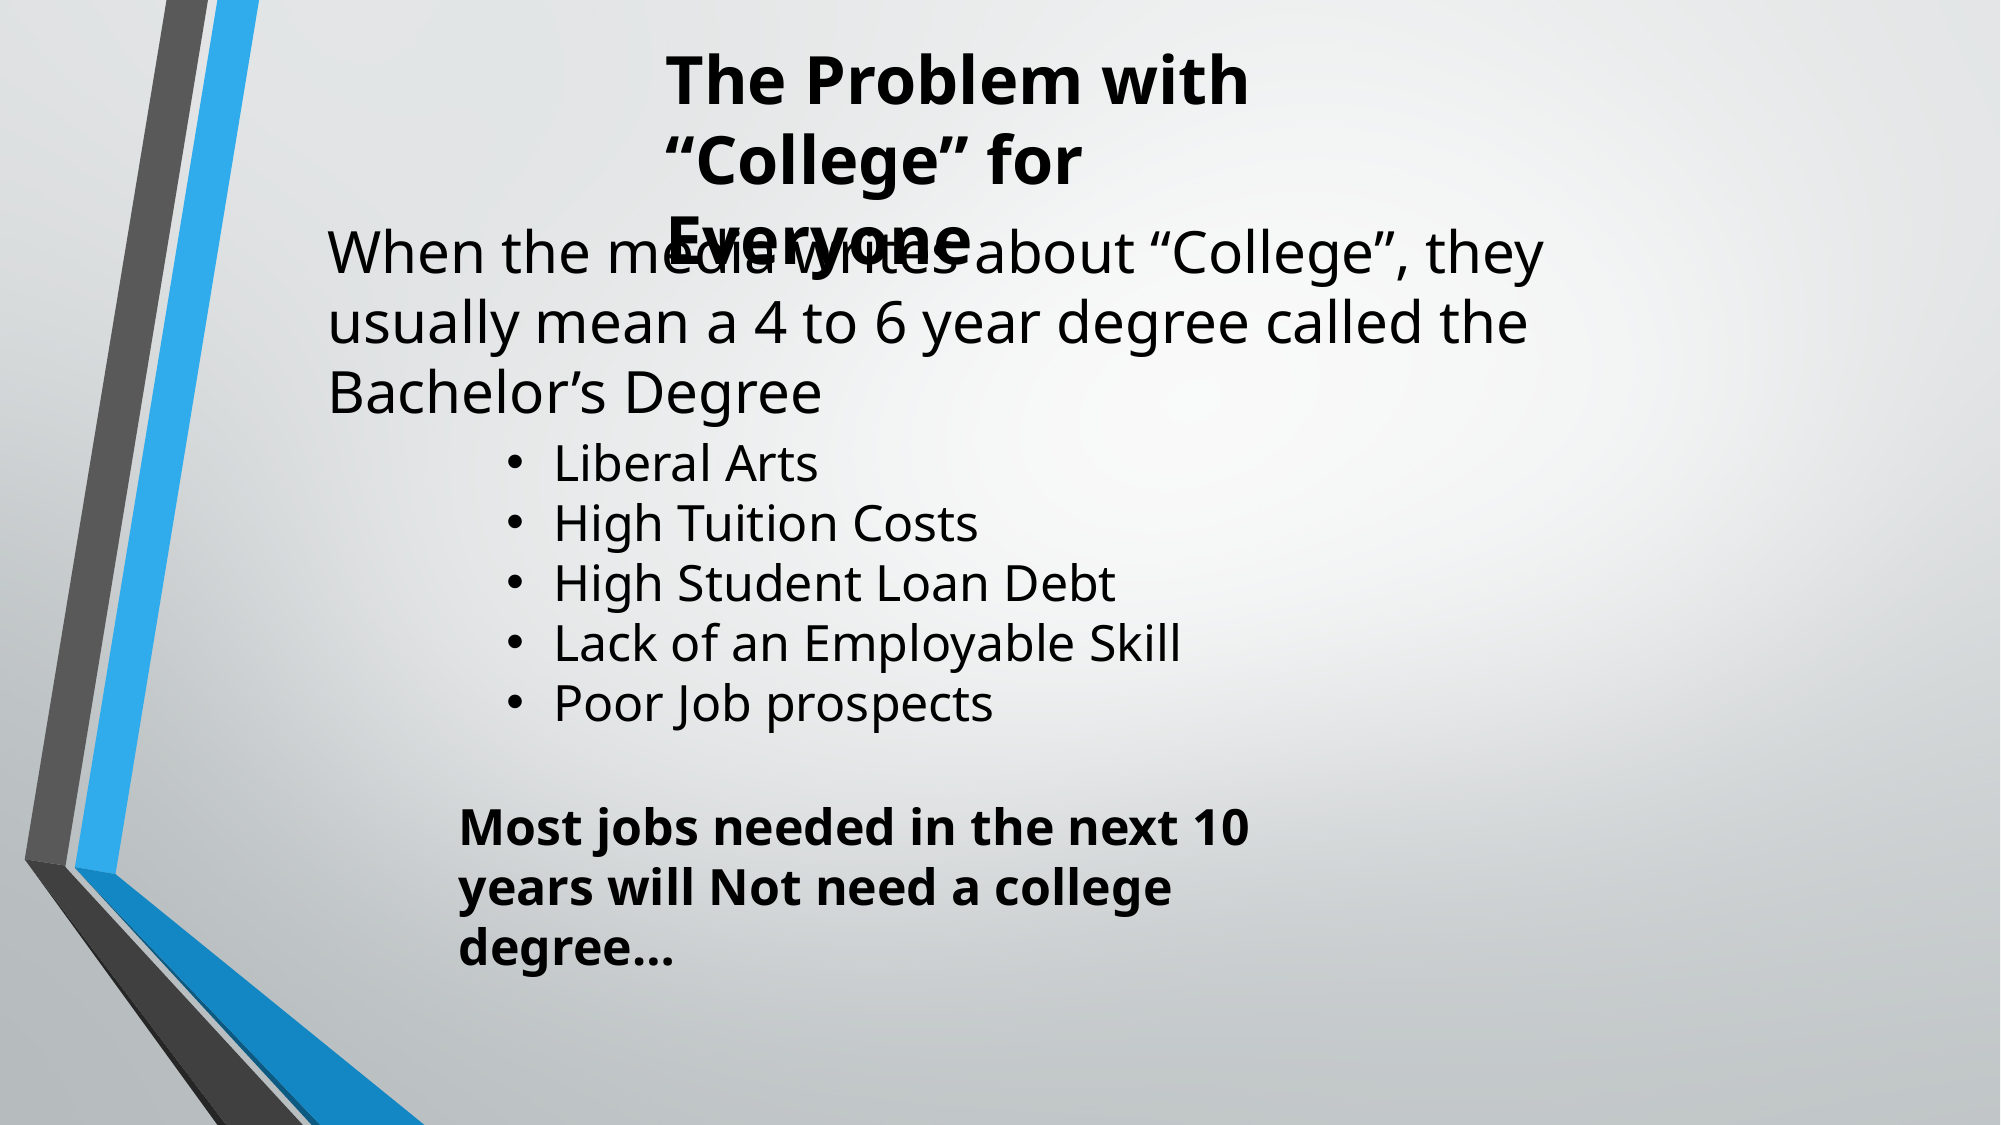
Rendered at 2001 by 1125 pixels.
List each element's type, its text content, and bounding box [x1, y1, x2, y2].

text_box Liberal Arts High Tuition Costs High Student Loan Debt Lack of an Employable Skill Poor Job prospects [491, 423, 1390, 739]
text_box When the media writes about “College”, they usually mean a 4 to 6 year degree called the Bachelor’s Degree [312, 207, 1731, 433]
text_box The Problem with “College” for Everyone [650, 30, 1342, 207]
text_box Most jobs needed in the next 10 years will Not need a college degree… [443, 787, 1390, 983]
